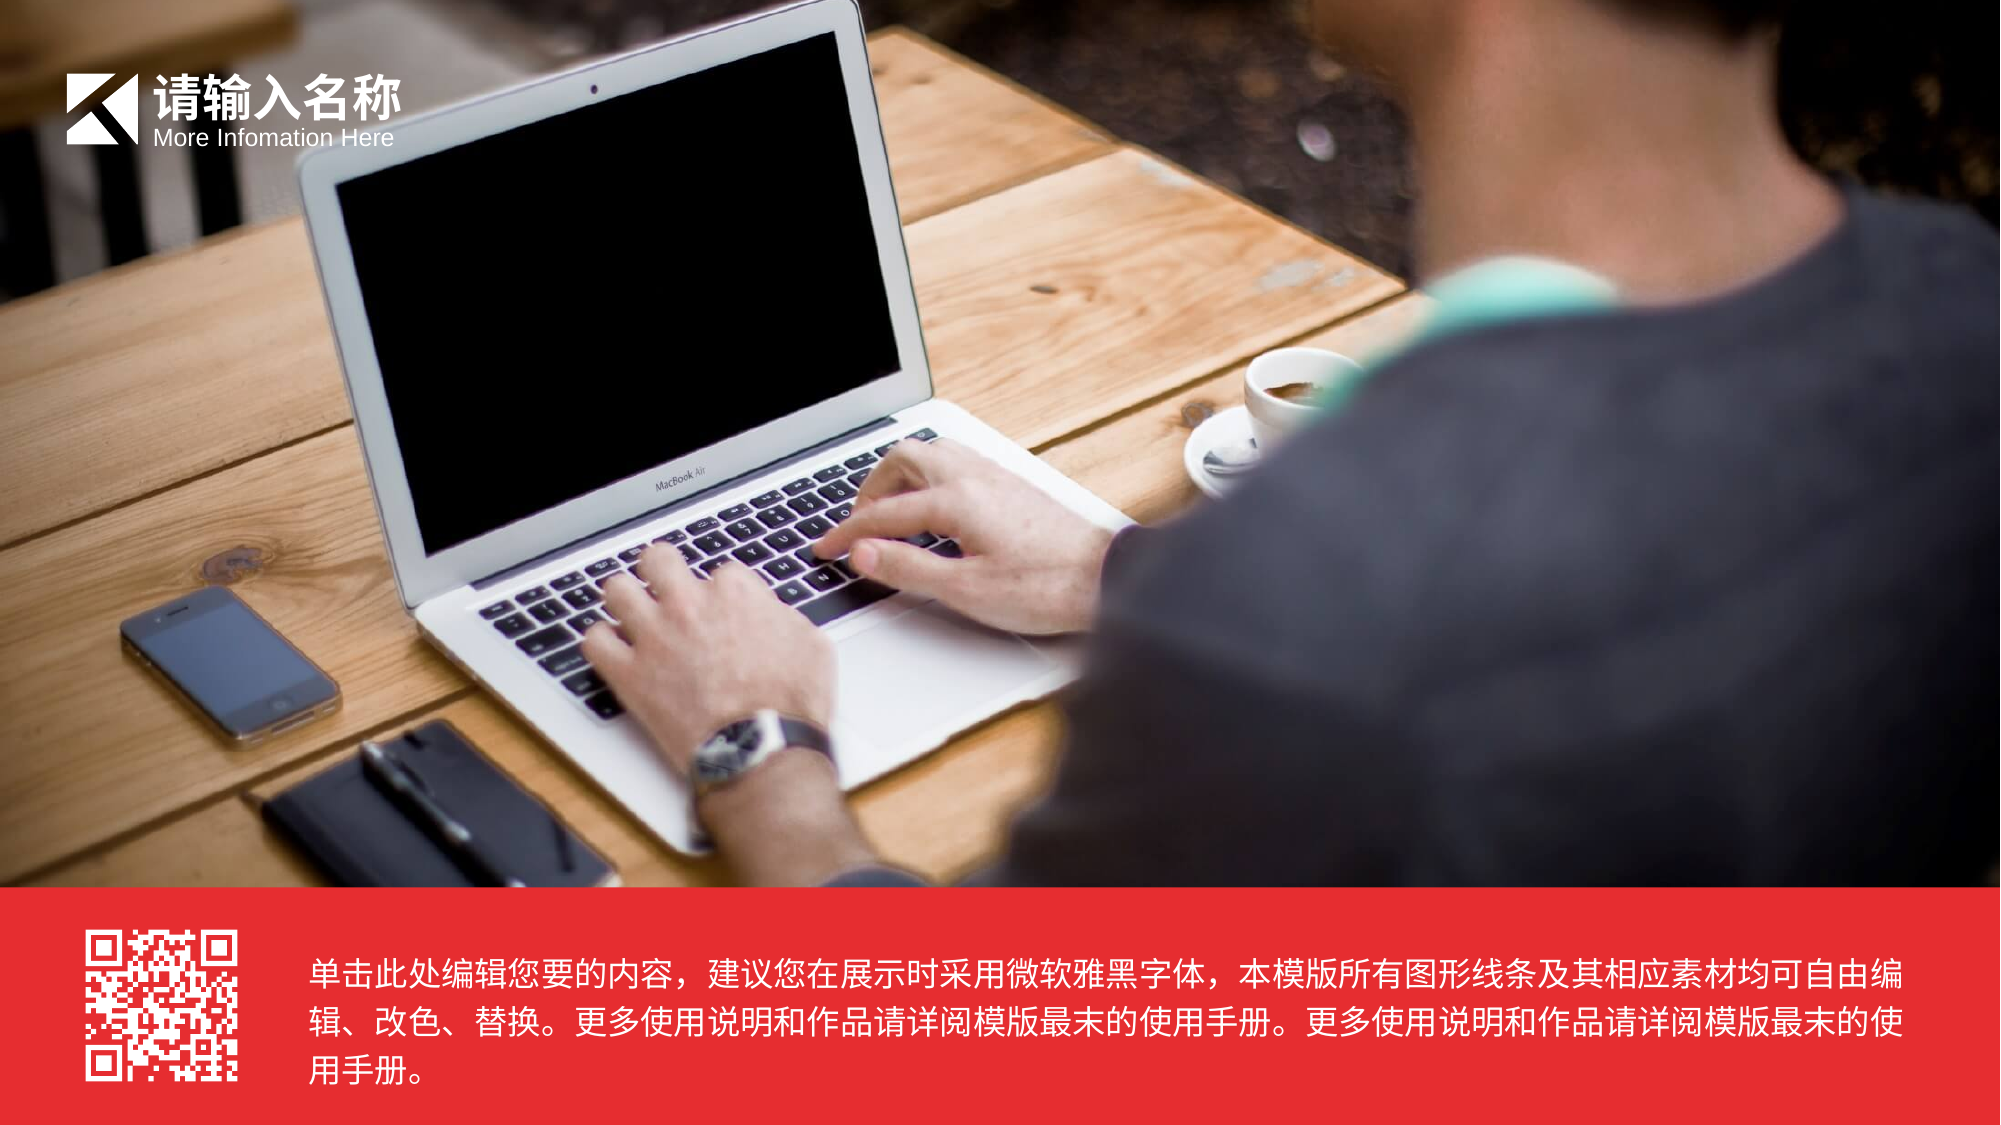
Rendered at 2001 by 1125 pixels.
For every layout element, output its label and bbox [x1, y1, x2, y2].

picture [0, 0, 2000, 1125]
text_box [137, 58, 421, 160]
text_box [85, 929, 238, 1082]
